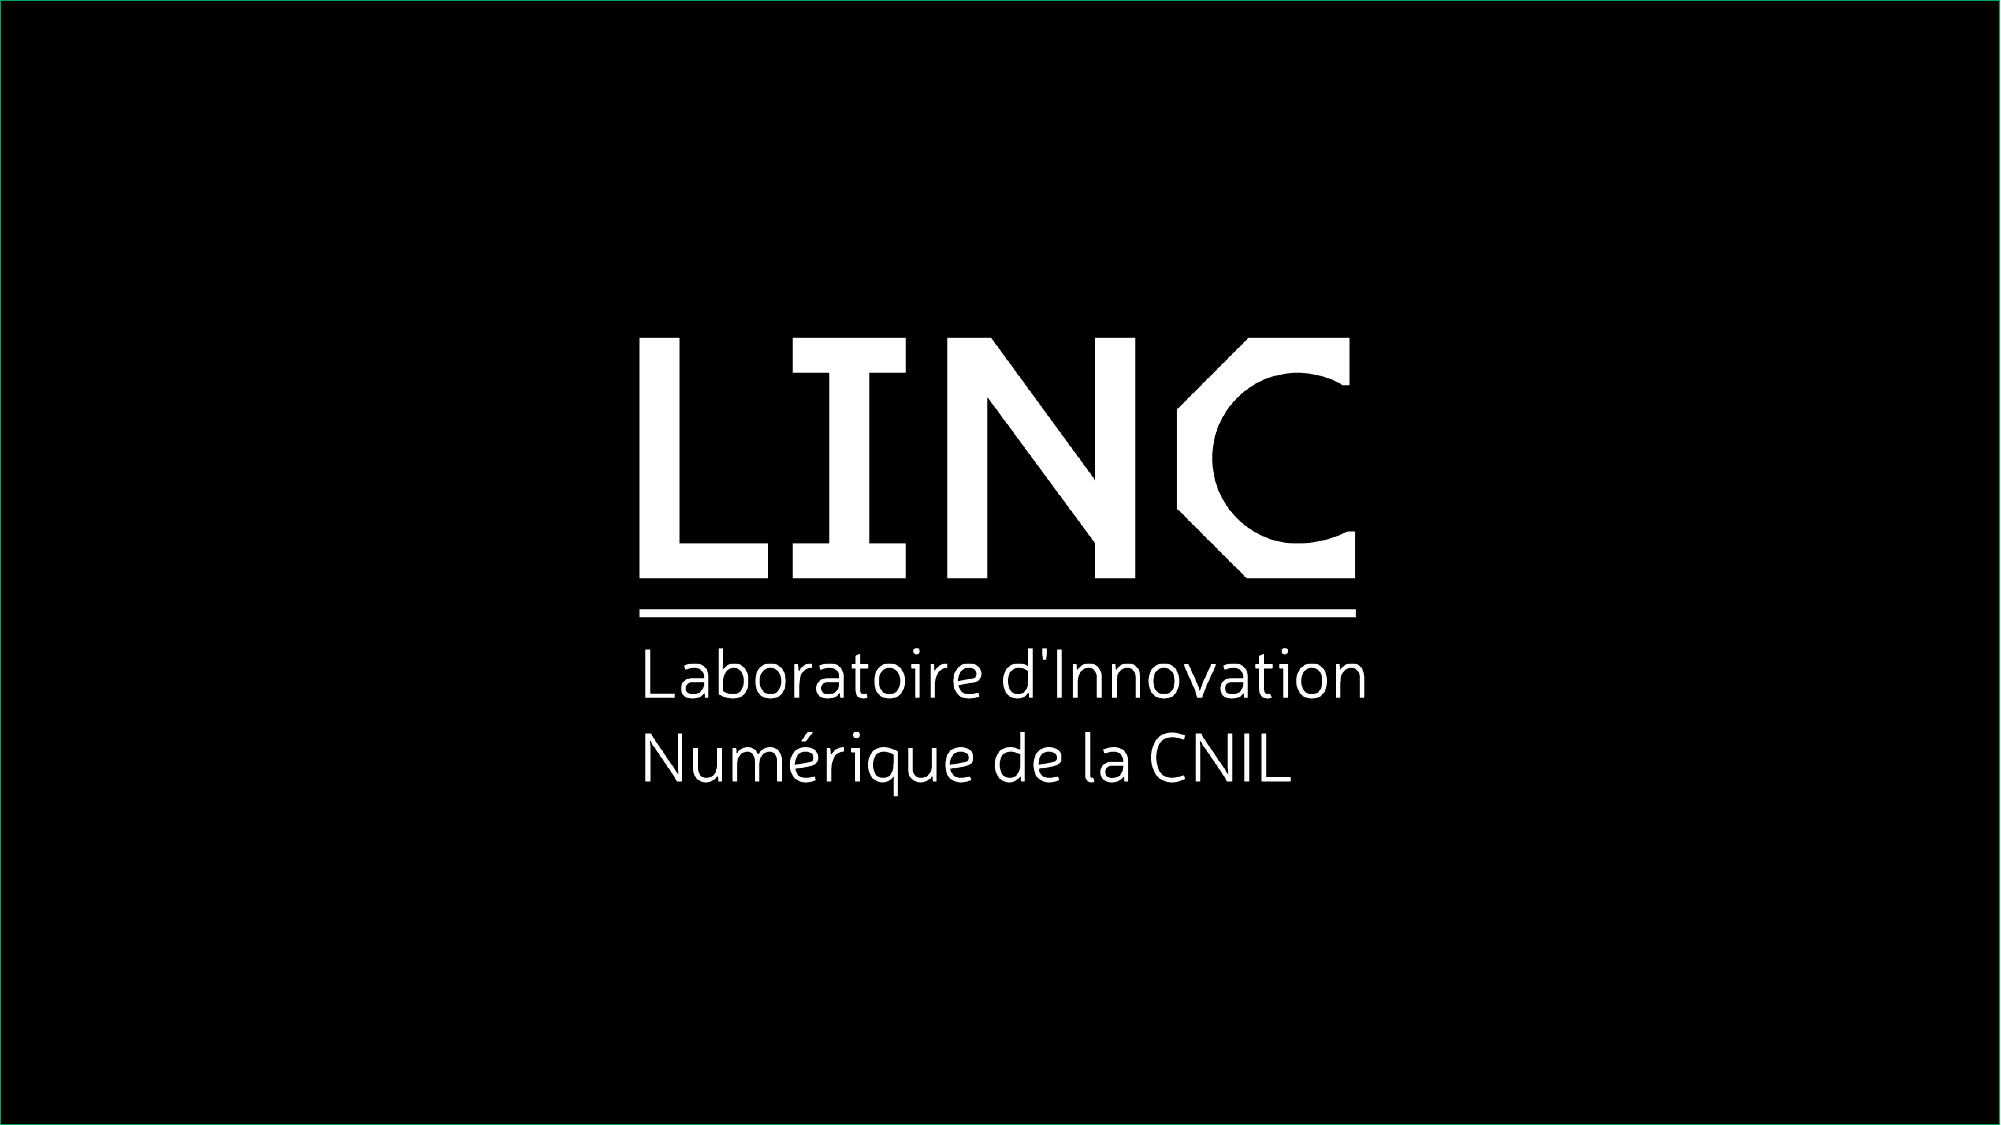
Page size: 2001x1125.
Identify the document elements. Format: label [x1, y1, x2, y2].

picture [611, 319, 1389, 806]
